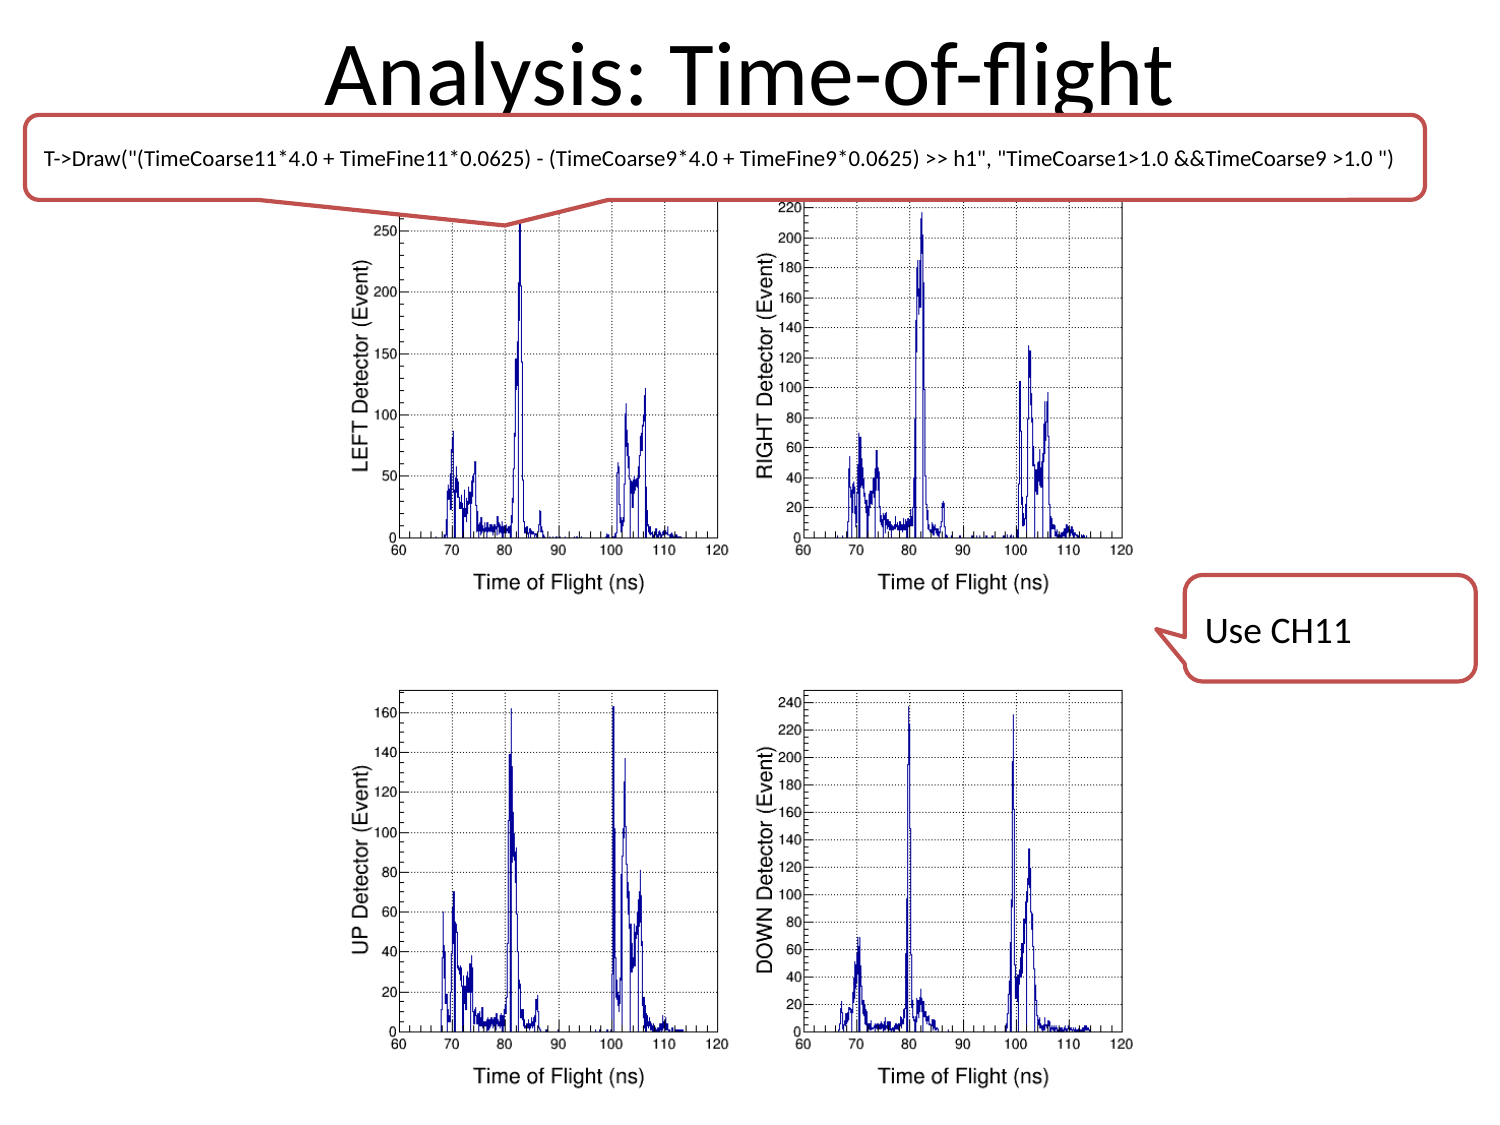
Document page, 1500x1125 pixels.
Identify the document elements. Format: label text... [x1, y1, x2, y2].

title Analysis: Time-of-flight [75, 0, 1425, 119]
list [337, 138, 1147, 1125]
text_box Use CH11 [1154, 572, 1478, 684]
text_box T->Draw("(TimeCoarse11*4.0 + TimeFine11*0.0625) - (TimeCoarse9*4.0 + TimeFine9*0.0625) >> h1", "TimeCoarse1>1.0 &&TimeCoarse9 >1.0 ") [22, 112, 1428, 210]
